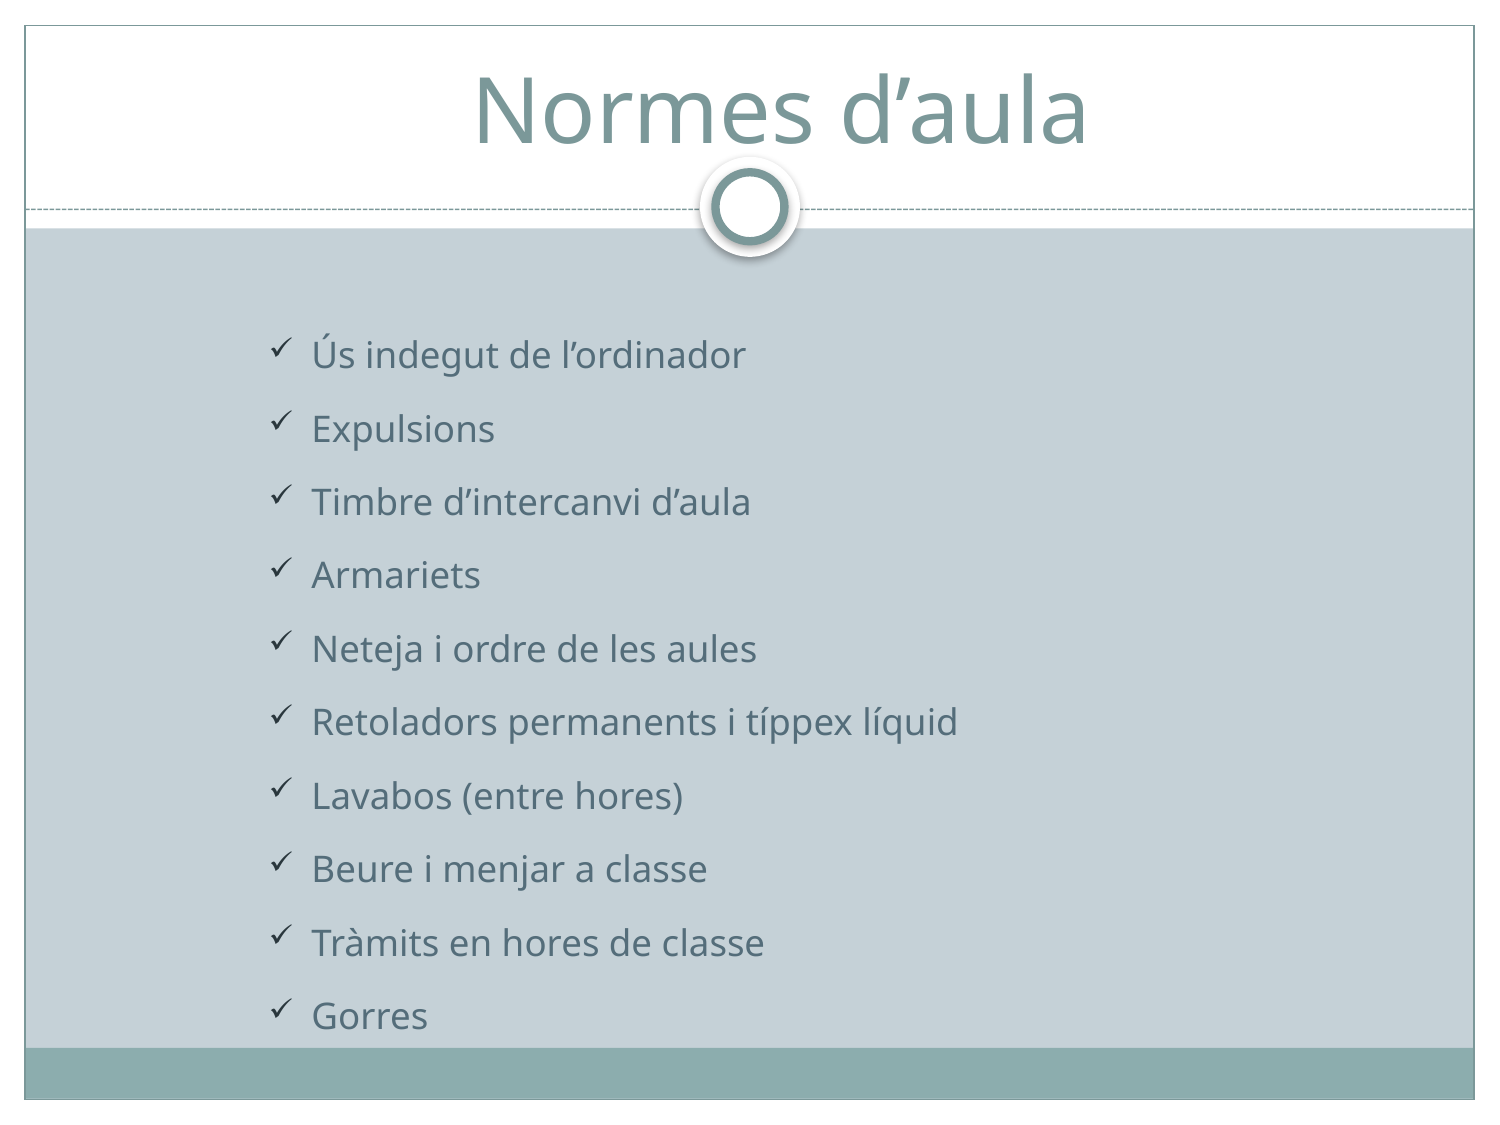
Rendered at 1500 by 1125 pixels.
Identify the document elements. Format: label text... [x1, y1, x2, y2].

list Ús indegut de l’ordinador Expulsions Timbre d’intercanvi d’aula Armariets Neteja i ordre de les aules Retoladors permanents i típpex líquid Lavabos (entre hores) Beure i menjar a classe Tràmits en hores de classe Gorres [253, 302, 1427, 1046]
title Normes d’aula [112, 54, 1452, 170]
